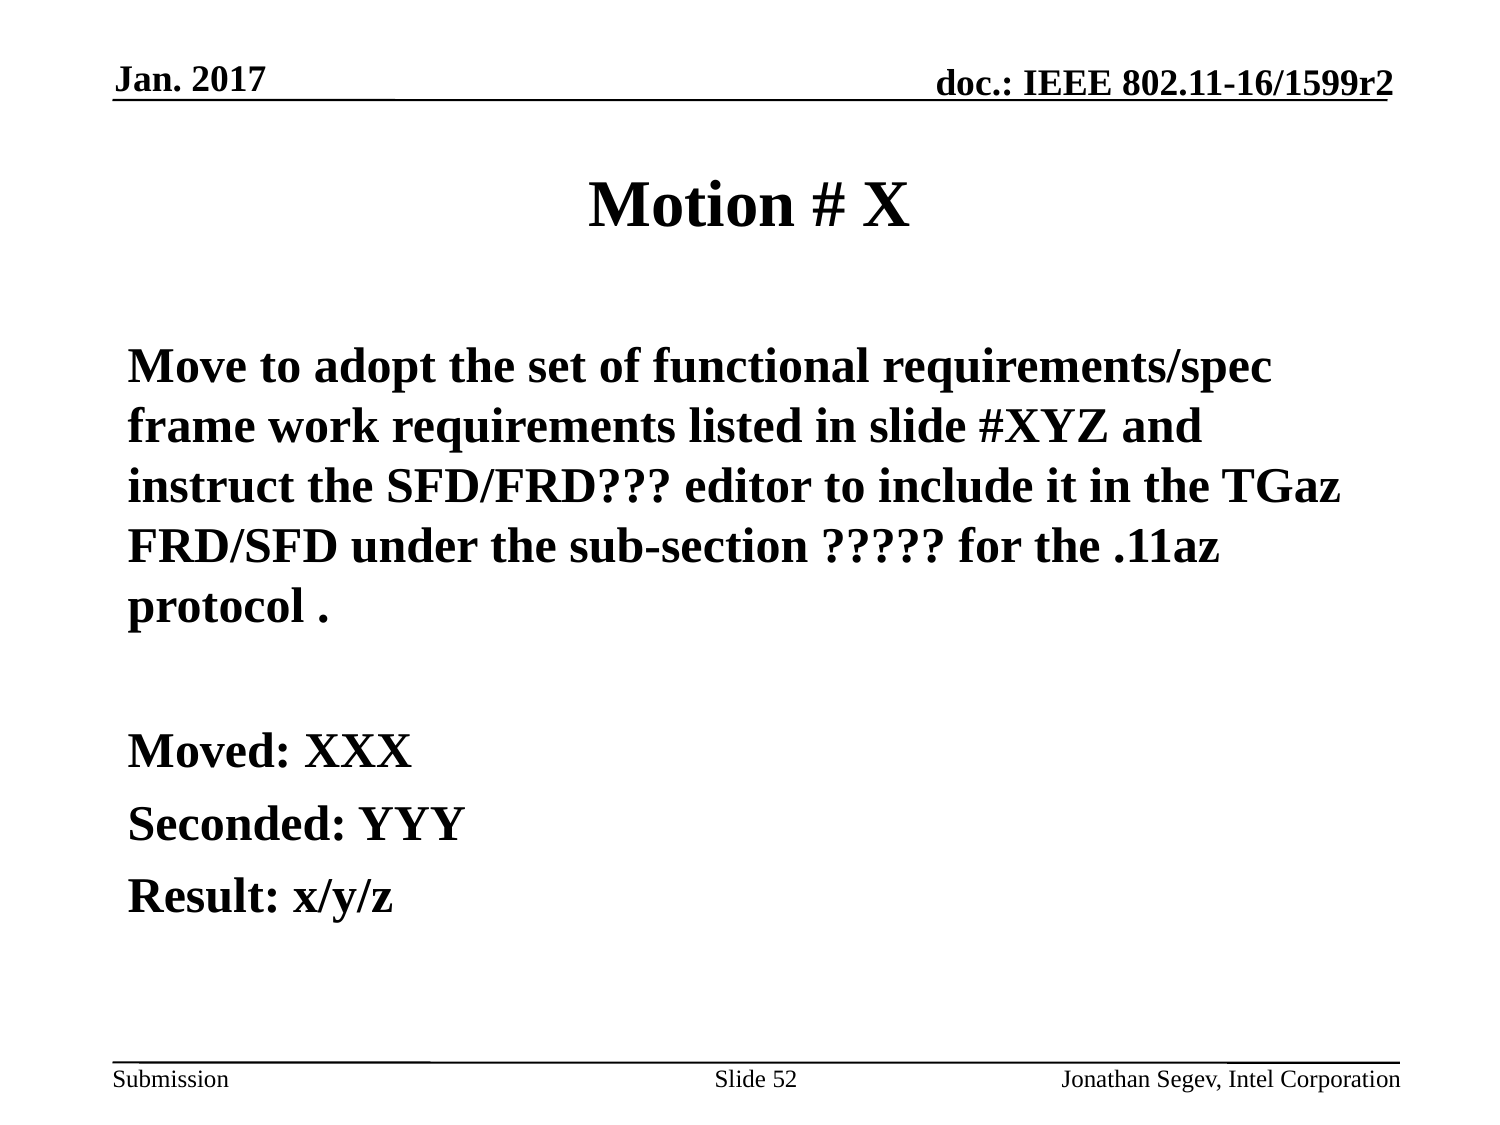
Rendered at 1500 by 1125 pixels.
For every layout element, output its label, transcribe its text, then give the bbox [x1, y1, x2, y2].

slide_number Slide 52 [712, 1061, 800, 1123]
footer Jonathan Segev, Intel Corporation [878, 1061, 1402, 1093]
title Motion # X [112, 112, 1388, 288]
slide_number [114, 54, 423, 100]
list Move to adopt the set of functional requirements/spec frame work requirements listed in slide #XYZ and instruct the SFD/FRD??? editor to include it in the TGaz FRD/SFD under the sub-section ????? for the .11az protocol . Moved: XXX Seconded: YYY Result: x/y/z [112, 324, 1388, 1000]
